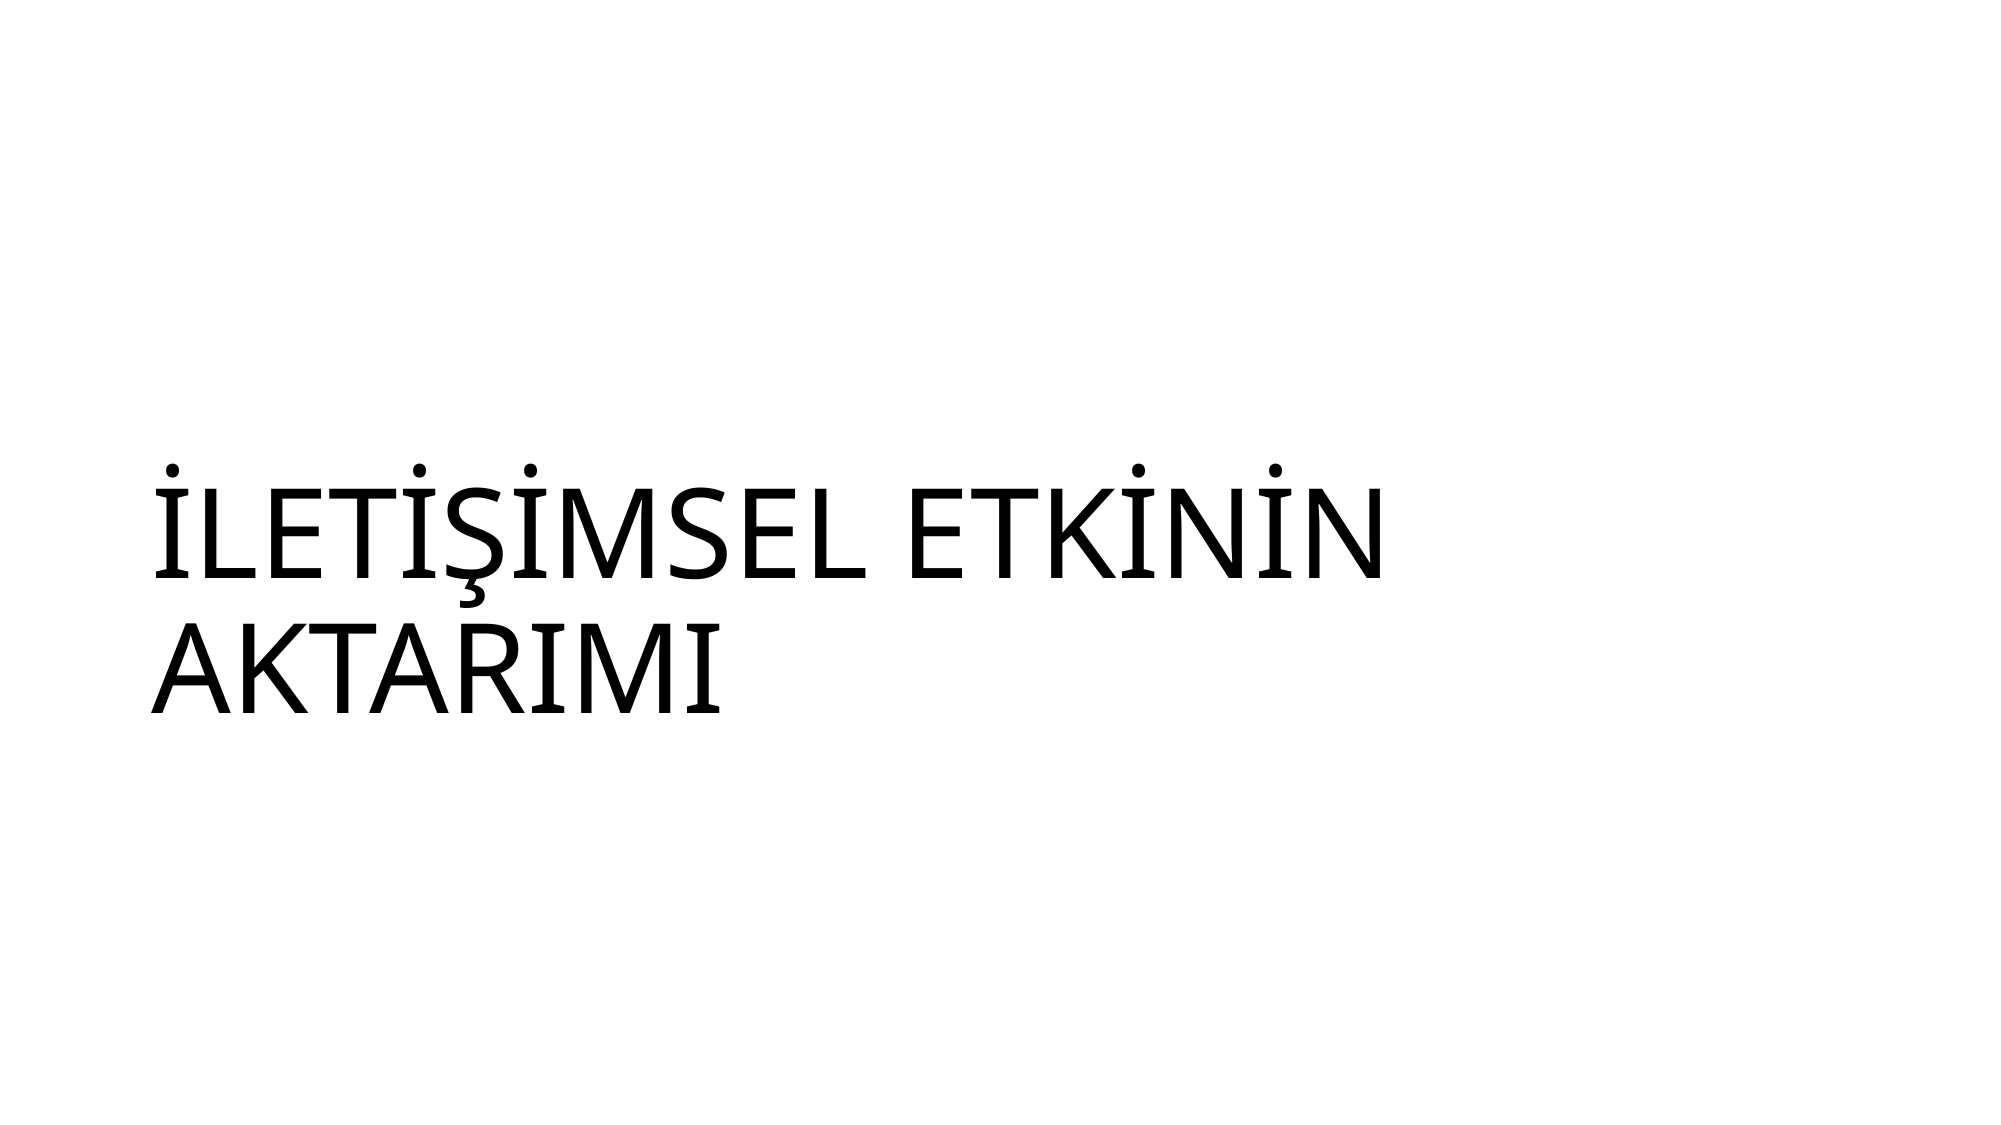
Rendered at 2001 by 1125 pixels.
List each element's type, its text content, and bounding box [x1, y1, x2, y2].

title İLETİŞİMSEL ETKİNİN AKTARIMI [136, 280, 1862, 749]
